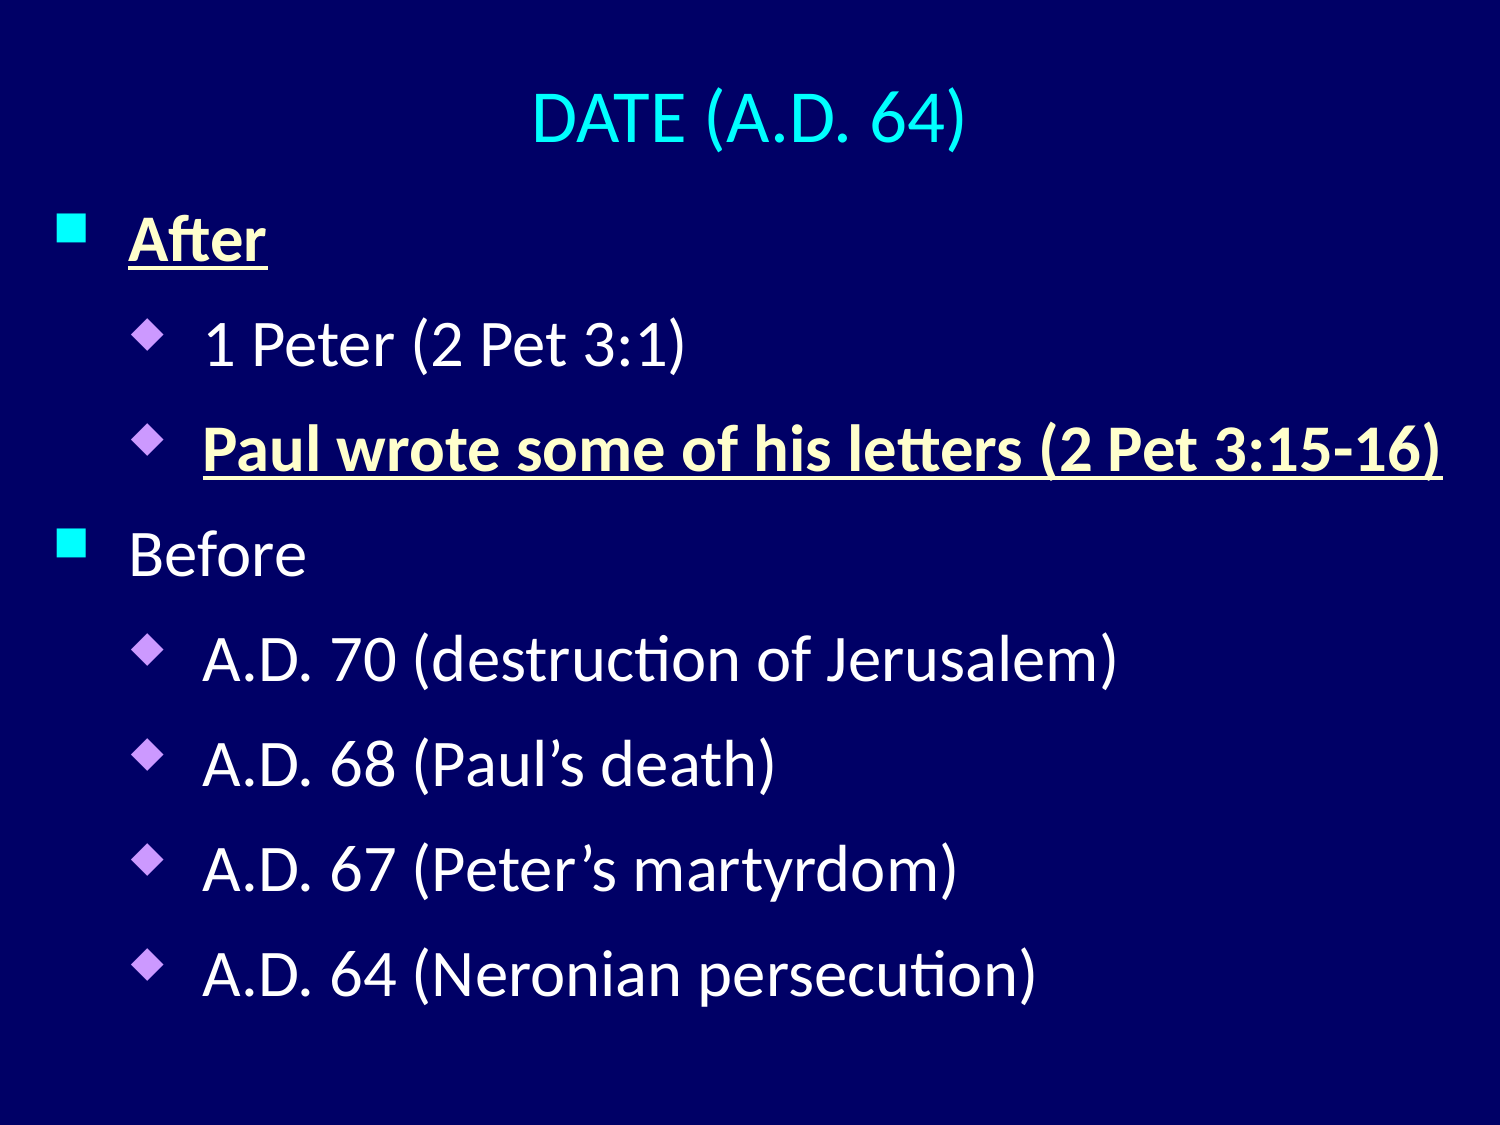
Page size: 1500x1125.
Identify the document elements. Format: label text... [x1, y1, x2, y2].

title DATE (A.D. 64) [112, 37, 1388, 187]
list After 1 Peter (2 Pet 3:1) Paul wrote some of his letters (2 Pet 3:15-16) Before A.D. 70 (destruction of Jerusalem) A.D. 68 (Paul’s death) A.D. 67 (Peter’s martyrdom) A.D. 64 (Neronian persecution) [37, 187, 1468, 1088]
